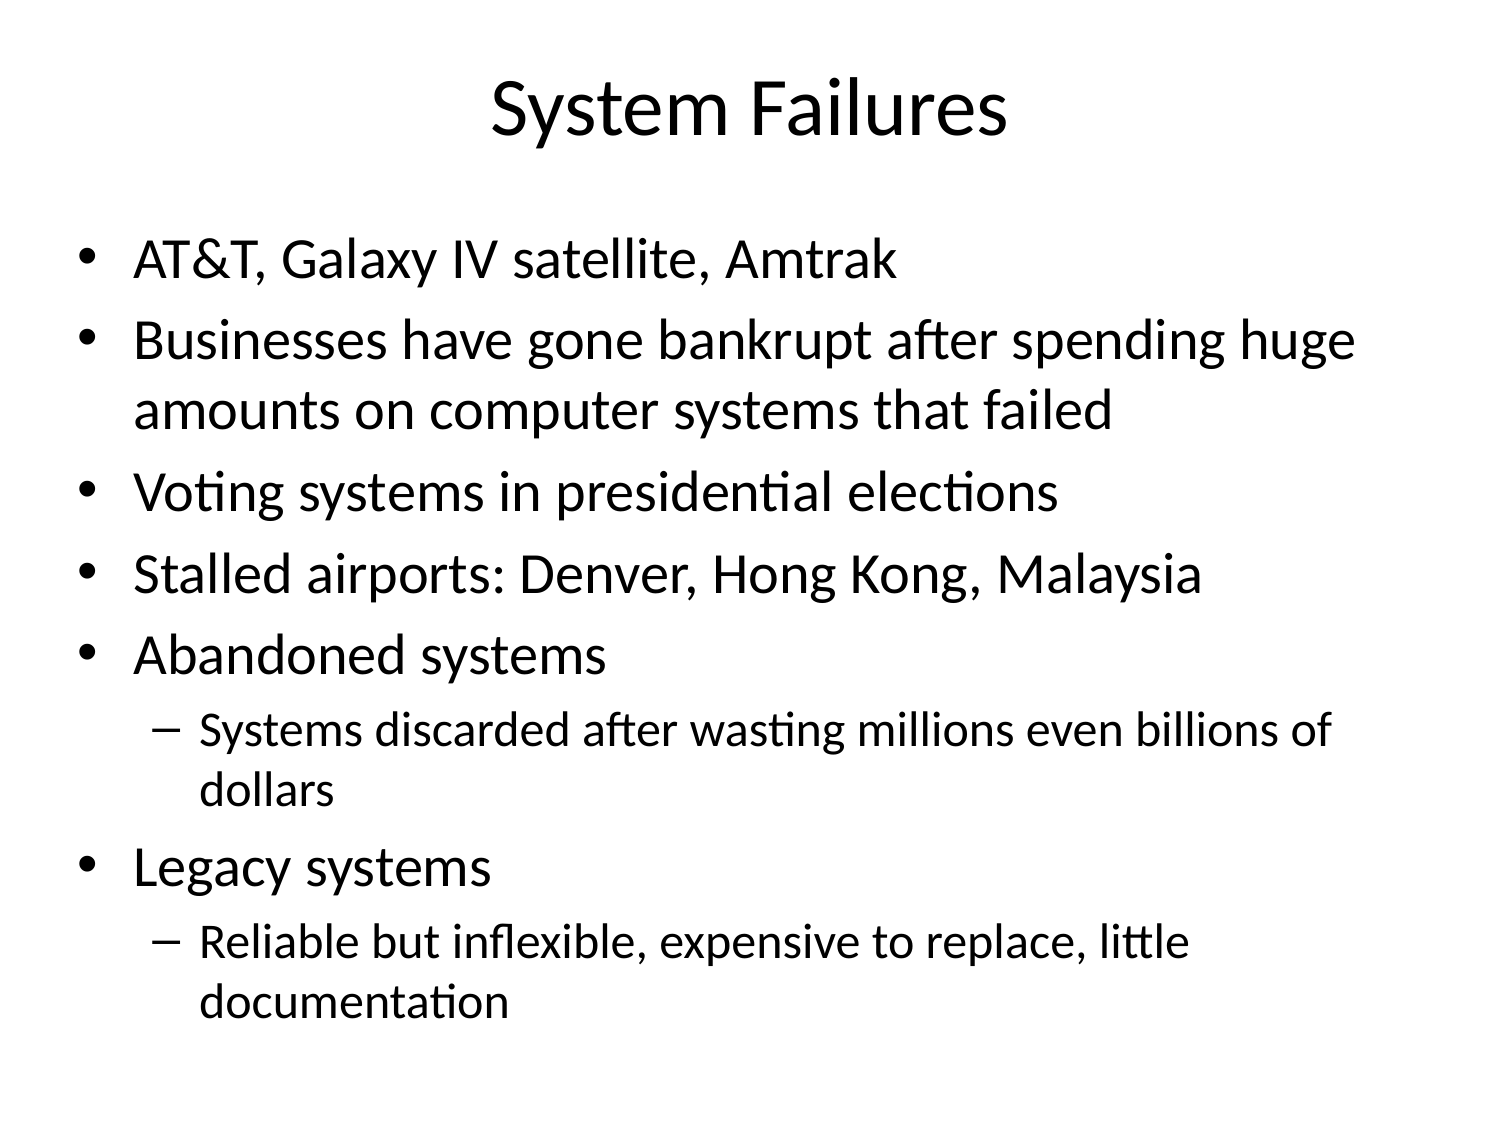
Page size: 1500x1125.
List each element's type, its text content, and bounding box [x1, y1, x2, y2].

title System Failures [75, 45, 1425, 212]
list AT&T, Galaxy IV satellite, Amtrak Businesses have gone bankrupt after spending huge amounts on computer systems that failed Voting systems in presidential elections Stalled airports: Denver, Hong Kong, Malaysia Abandoned systems Systems discarded after wasting millions even billions of dollars Legacy systems Reliable but inflexible, expensive to replace, little documentation [62, 212, 1463, 969]
